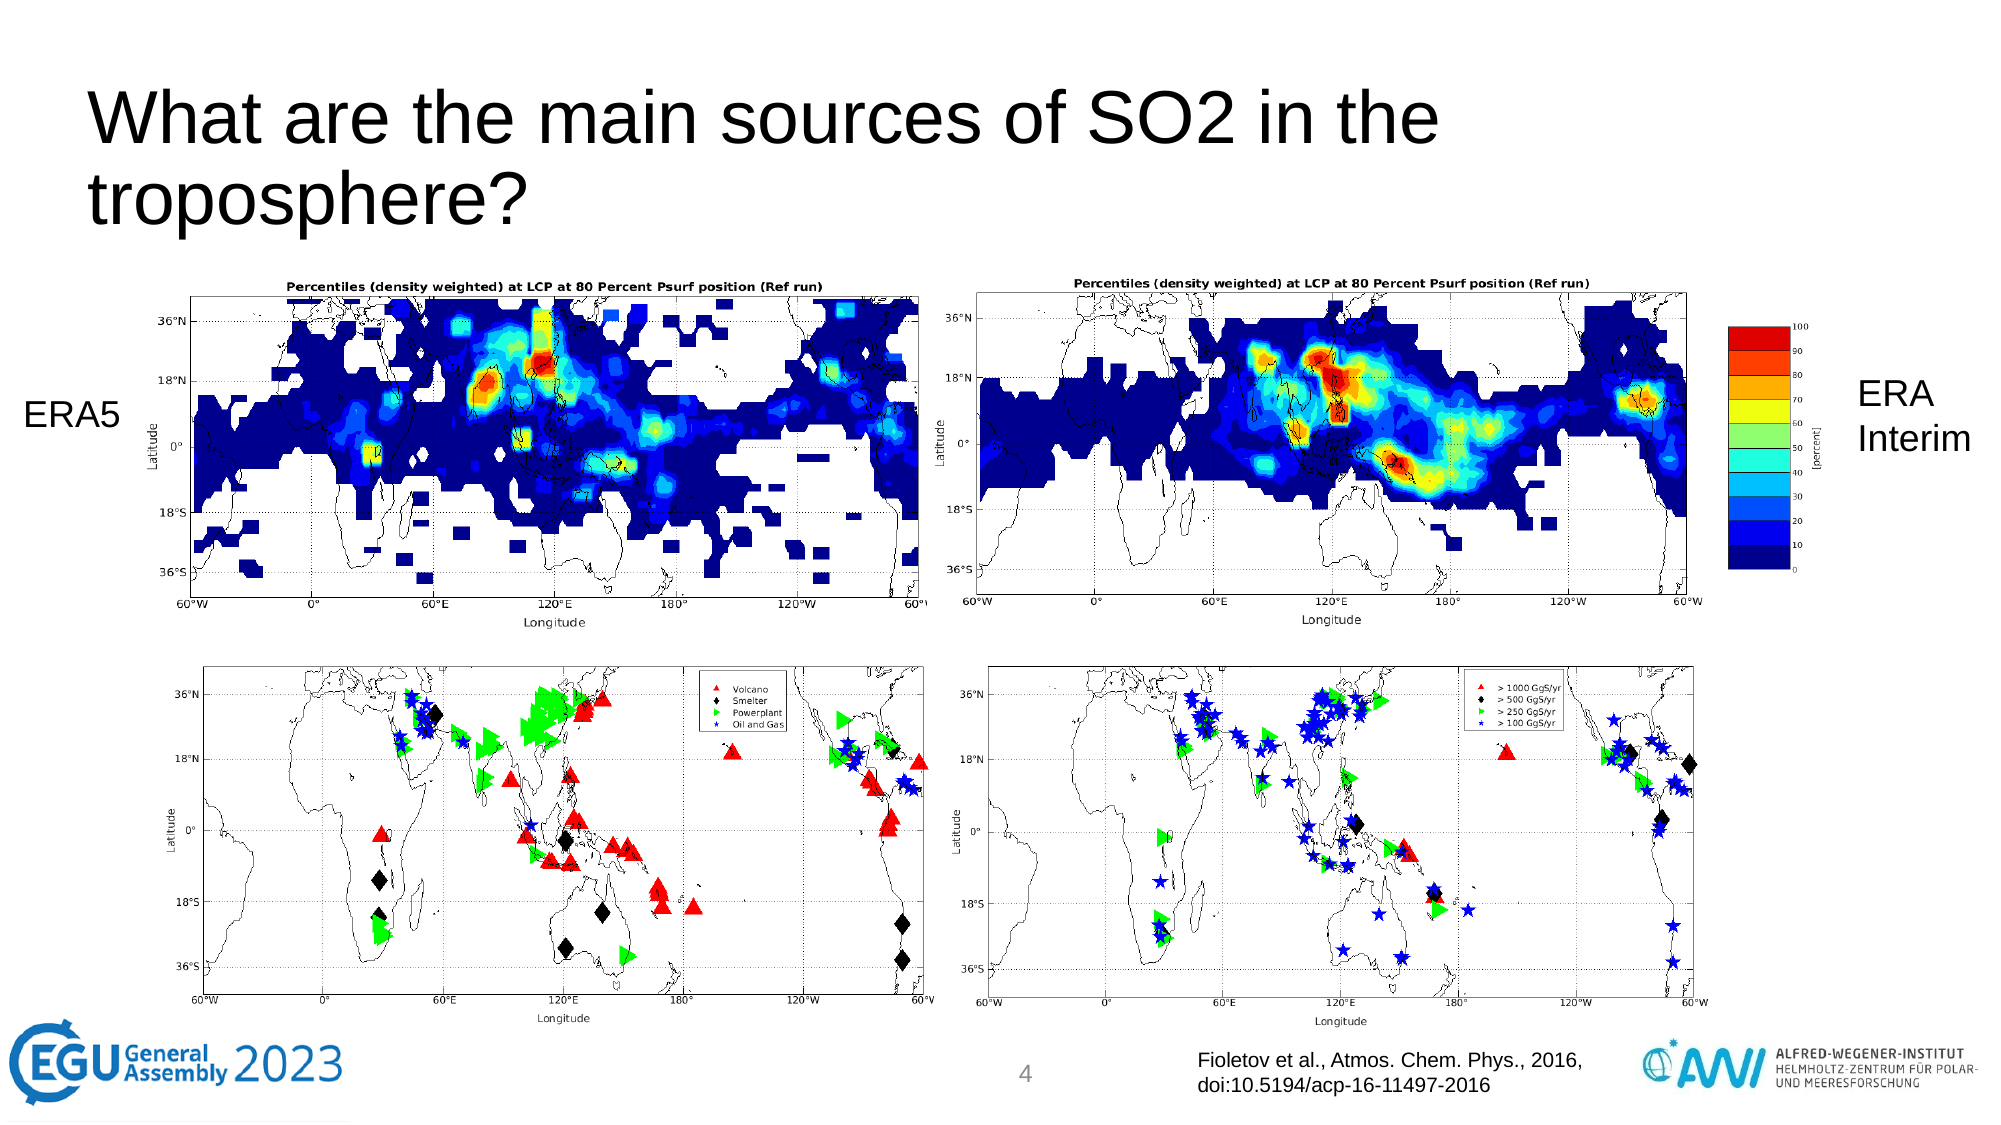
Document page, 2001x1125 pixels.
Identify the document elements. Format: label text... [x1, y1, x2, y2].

text_box ERA5 [8, 382, 143, 443]
picture [1635, 1031, 1985, 1095]
picture [0, 1009, 350, 1125]
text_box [150, 659, 1720, 1037]
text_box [143, 269, 1826, 634]
slide_number 4 [952, 1042, 1048, 1103]
text_box ERA Interim [1842, 362, 2000, 467]
text_box Fioletov et al., Atmos. Chem. Phys., 2016, doi:10.5194/acp-16-11497-2016 [1182, 1039, 1720, 1105]
text_box What are the main sources of SO2 in the troposphere? [72, 71, 1798, 290]
